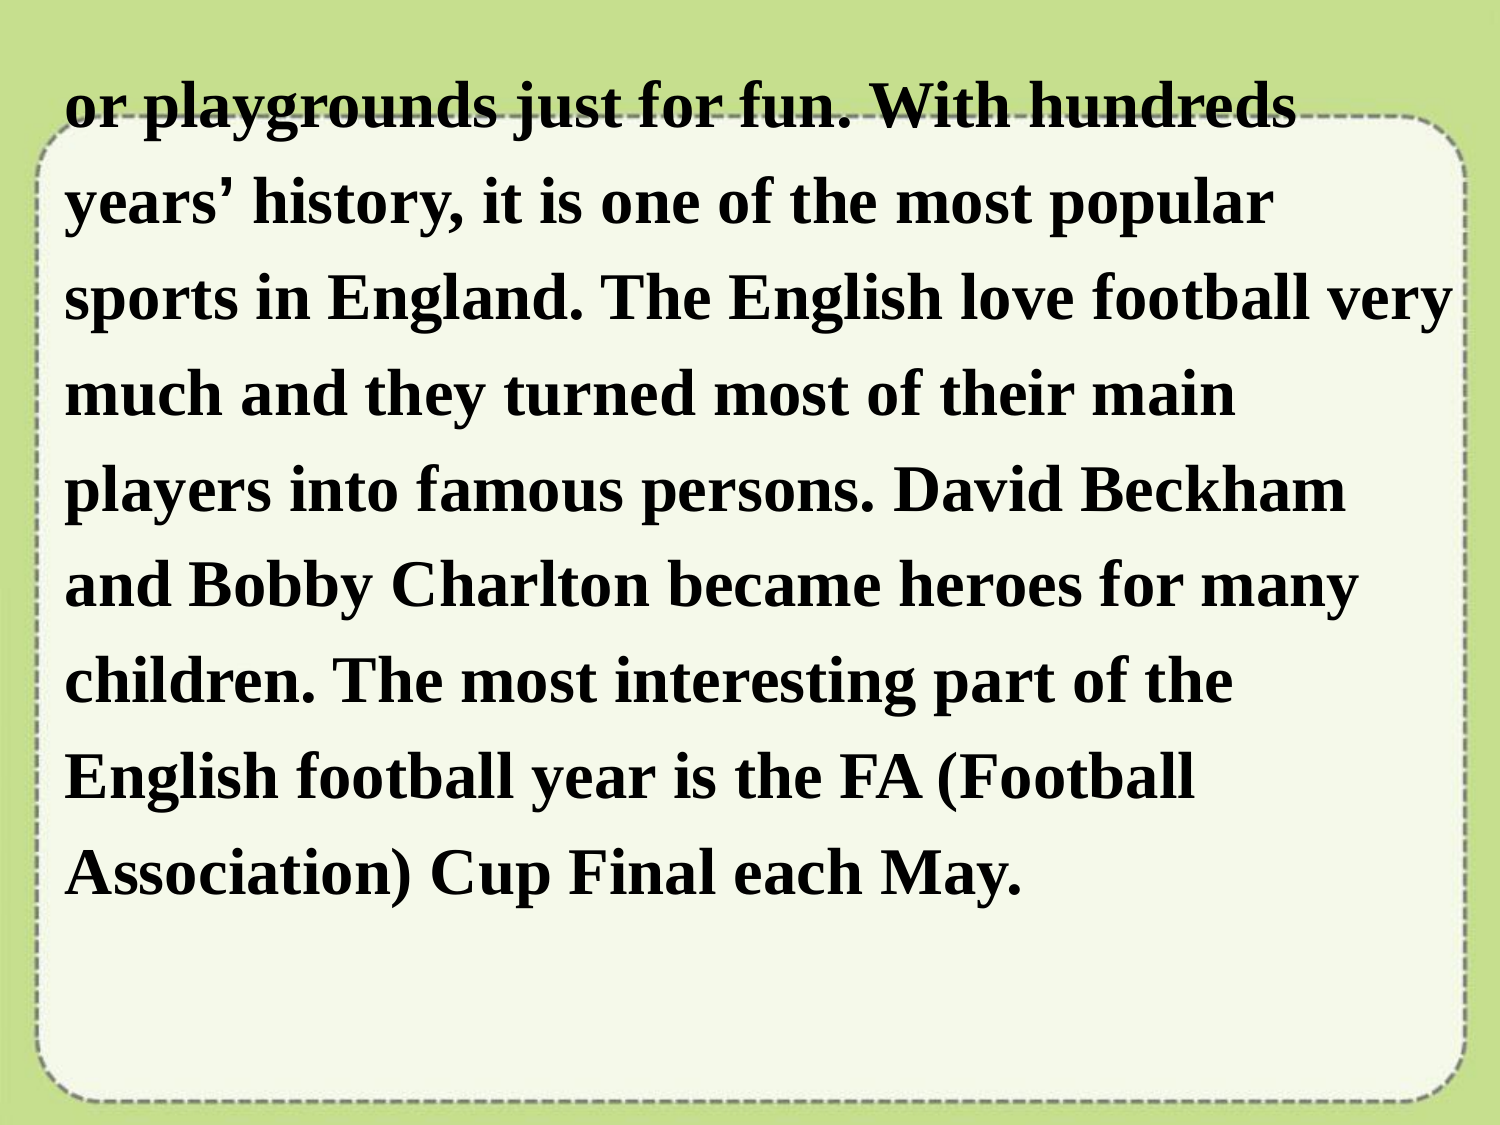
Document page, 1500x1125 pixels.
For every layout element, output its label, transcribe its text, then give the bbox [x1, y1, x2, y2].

text_box or playgrounds just for fun. With hundreds years’ history, it is one of the most popular sports in England. The English love football very much and they turned most of their main players into famous persons. David Beckham and Bobby Charlton became heroes for many children. The most interesting part of the English football year is the FA (Football Association) Cup Final each May. [49, 37, 1475, 1045]
picture [0, 0, 1500, 1125]
